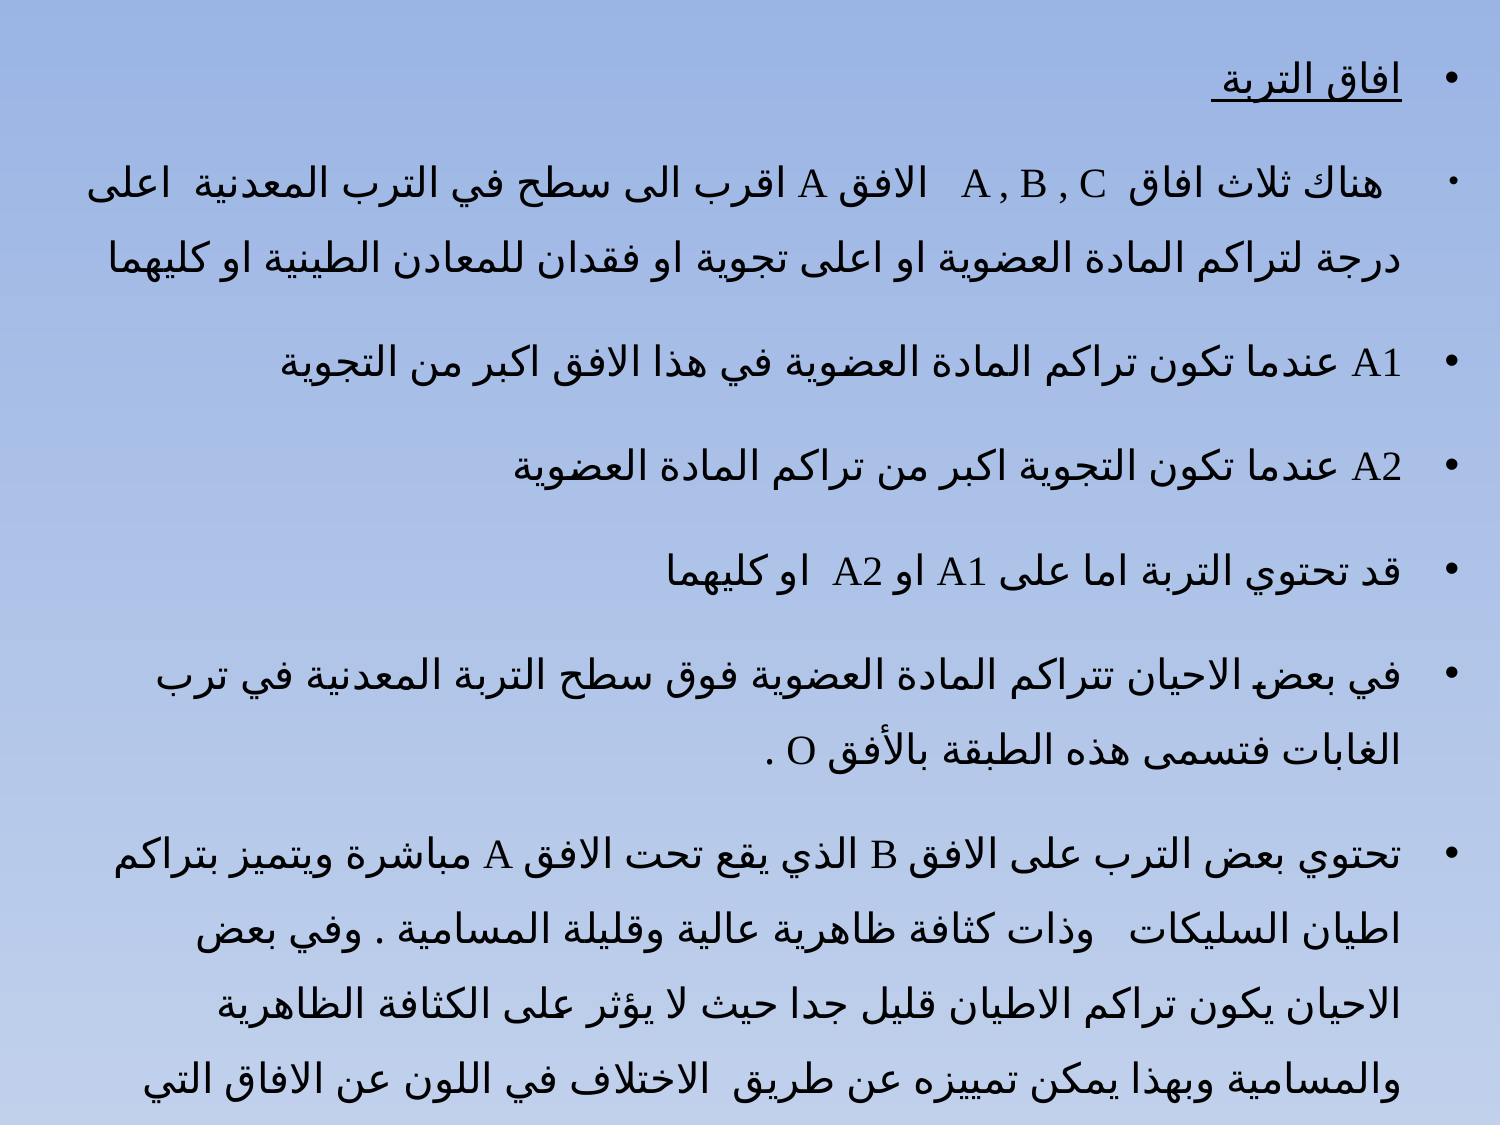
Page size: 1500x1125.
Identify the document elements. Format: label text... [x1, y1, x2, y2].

list افاق التربة هناك ثلاث افاق A , B , C الافق A اقرب الى سطح في الترب المعدنية اعلى درجة لتراكم المادة العضوية او اعلى تجوية او فقدان للمعادن الطينية او كليهما A1 عندما تكون تراكم المادة العضوية في هذا الافق اكبر من التجوية A2 عندما تكون التجوية اكبر من تراكم المادة العضوية قد تحتوي التربة اما على A1 او A2 او كليهما في بعض الاحيان تتراكم المادة العضوية فوق سطح التربة المعدنية في ترب الغابات فتسمى هذه الطبقة بالأفق O . تحتوي بعض الترب على الافق B الذي يقع تحت الافق A مباشرة ويتميز بتراكم اطيان السليكات وذات كثافة ظاهرية عالية وقليلة المسامية . وفي بعض الاحيان يكون تراكم الاطيان قليل جدا حيث لا يؤثر على الكثافة الظاهرية والمسامية وبهذا يمكن تمييزه عن طريق الاختلاف في اللون عن الافاق التي تحته او فوقه . [64, 19, 1474, 1012]
